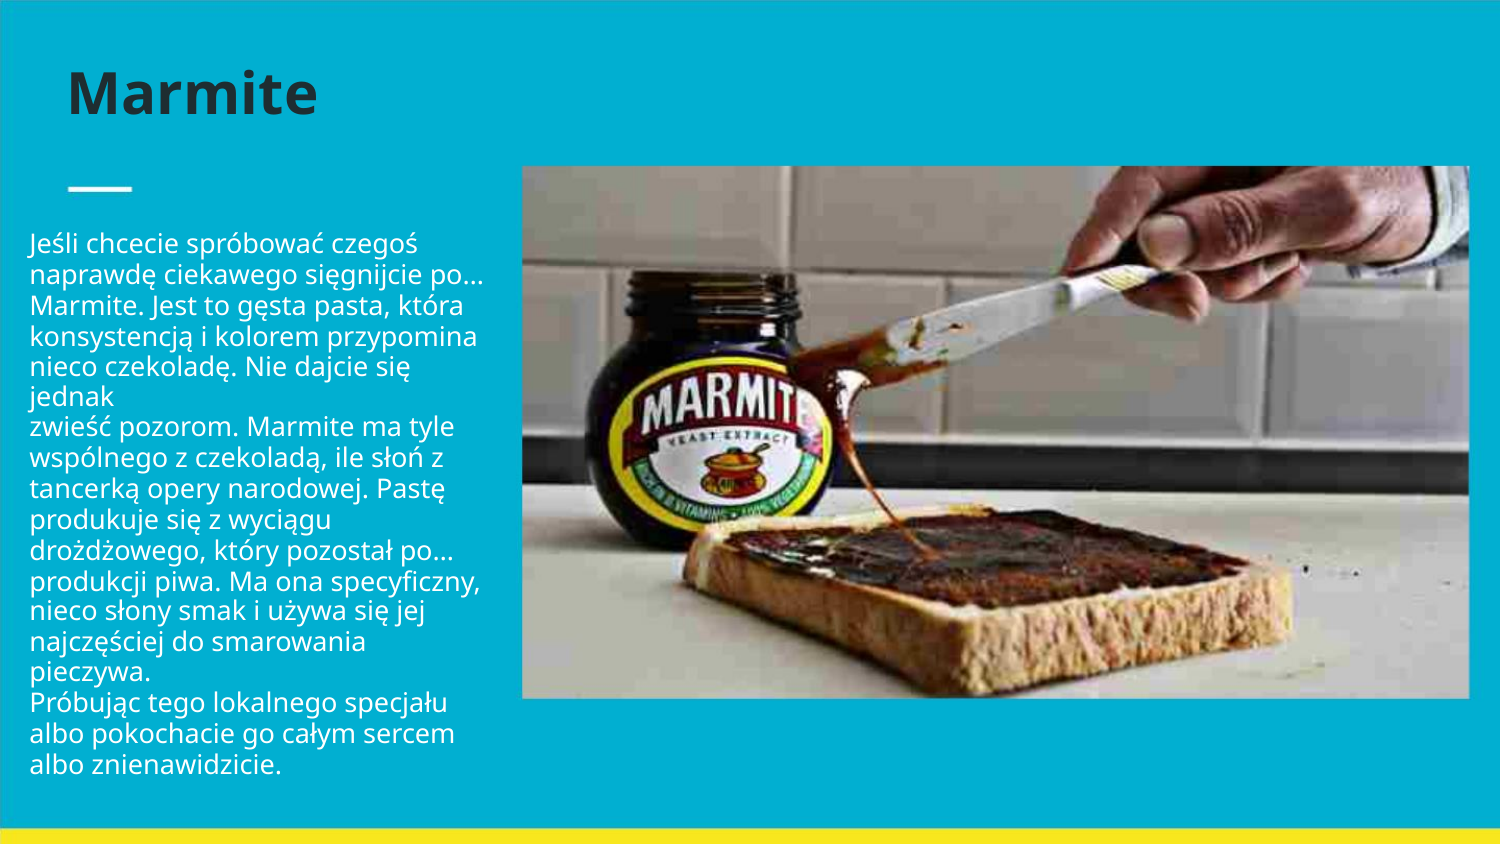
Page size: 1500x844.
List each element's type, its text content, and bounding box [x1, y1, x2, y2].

text_box [0, 0, 1500, 844]
text_box Marmite [66, 48, 326, 127]
text_box Jeśli chcecie spróbować czegoś naprawdę ciekawego sięgnijcie po… Marmite. Jest to gęsta pasta, która konsystencją i kolorem przypomina nieco czekoladę. Nie dajcie się jednak zwieść pozorom. Marmite ma tyle wspólnego z czekoladą, ile słoń z tancerką opery narodowej. Pastę produkuje się z wyciągu drożdżowego, który pozostał po… produkcji piwa. Ma ona specyficzny, nieco słony smak i używa się jej najczęściej do smarowania pieczywa. Próbując tego lokalnego specjału albo pokochacie go całym sercem albo znienawidzicie. [29, 228, 492, 780]
